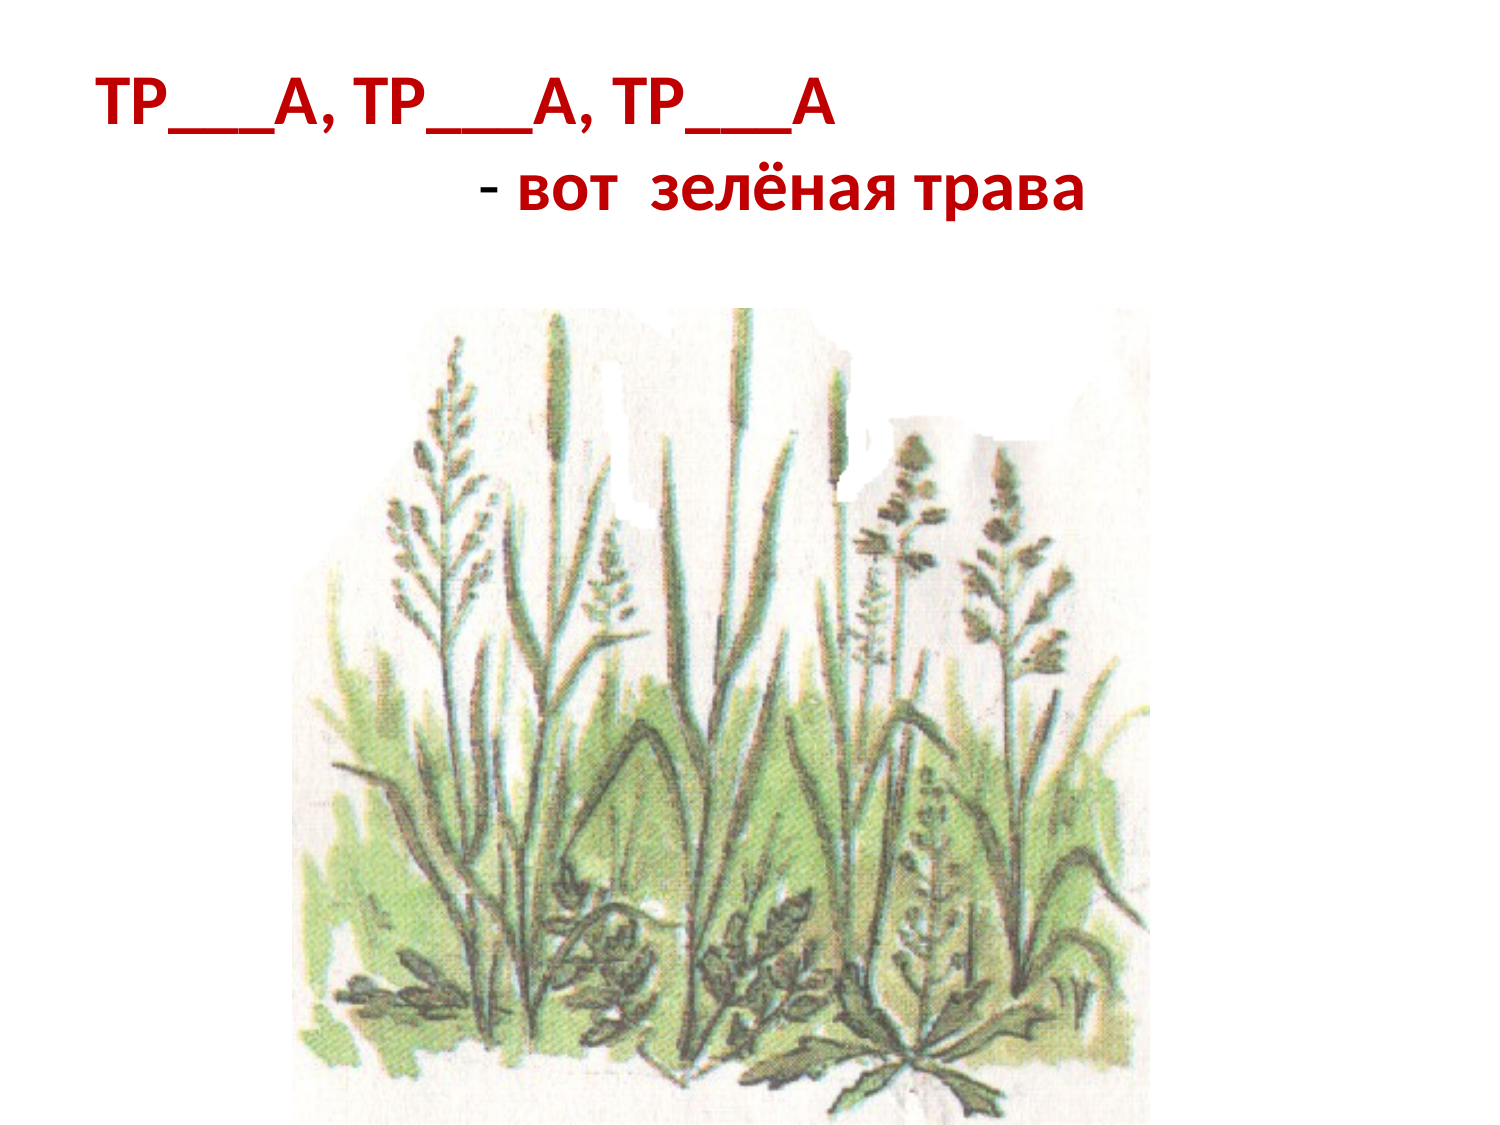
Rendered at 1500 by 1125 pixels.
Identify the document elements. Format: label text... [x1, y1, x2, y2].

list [292, 308, 1151, 1125]
title ТР___А, ТР___А, ТР___А - вот зелёная трава [75, 45, 1425, 233]
